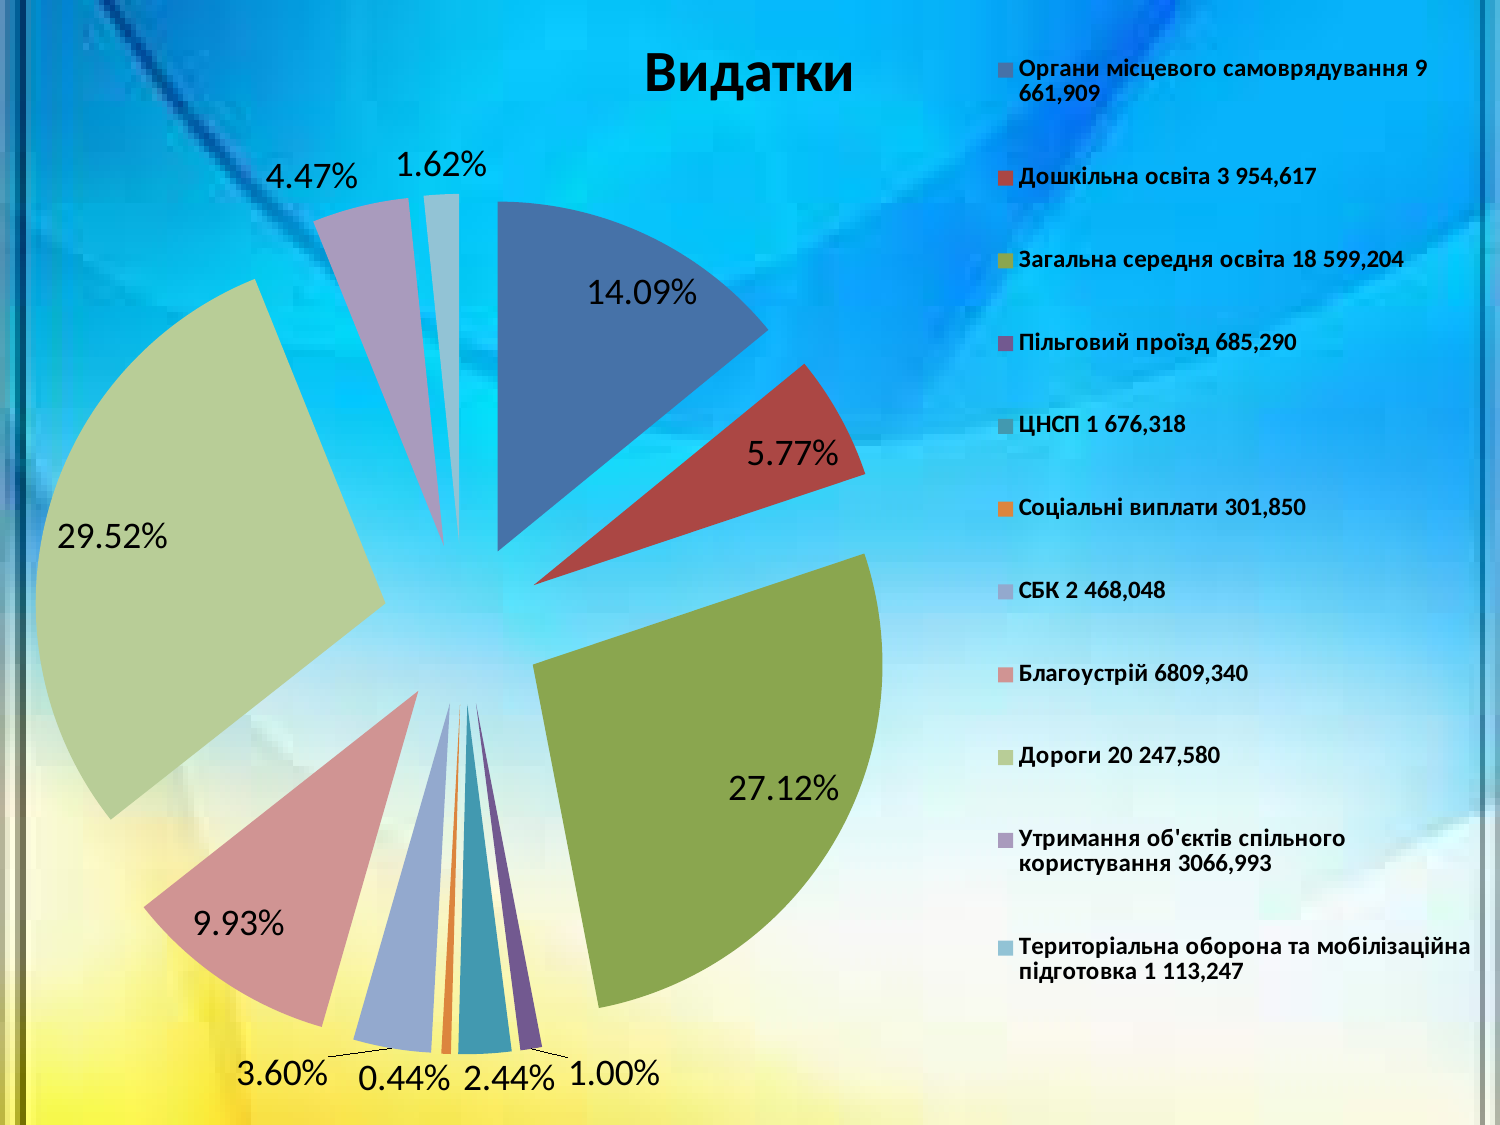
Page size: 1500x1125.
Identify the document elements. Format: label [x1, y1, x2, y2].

chart [0, 0, 1500, 1125]
